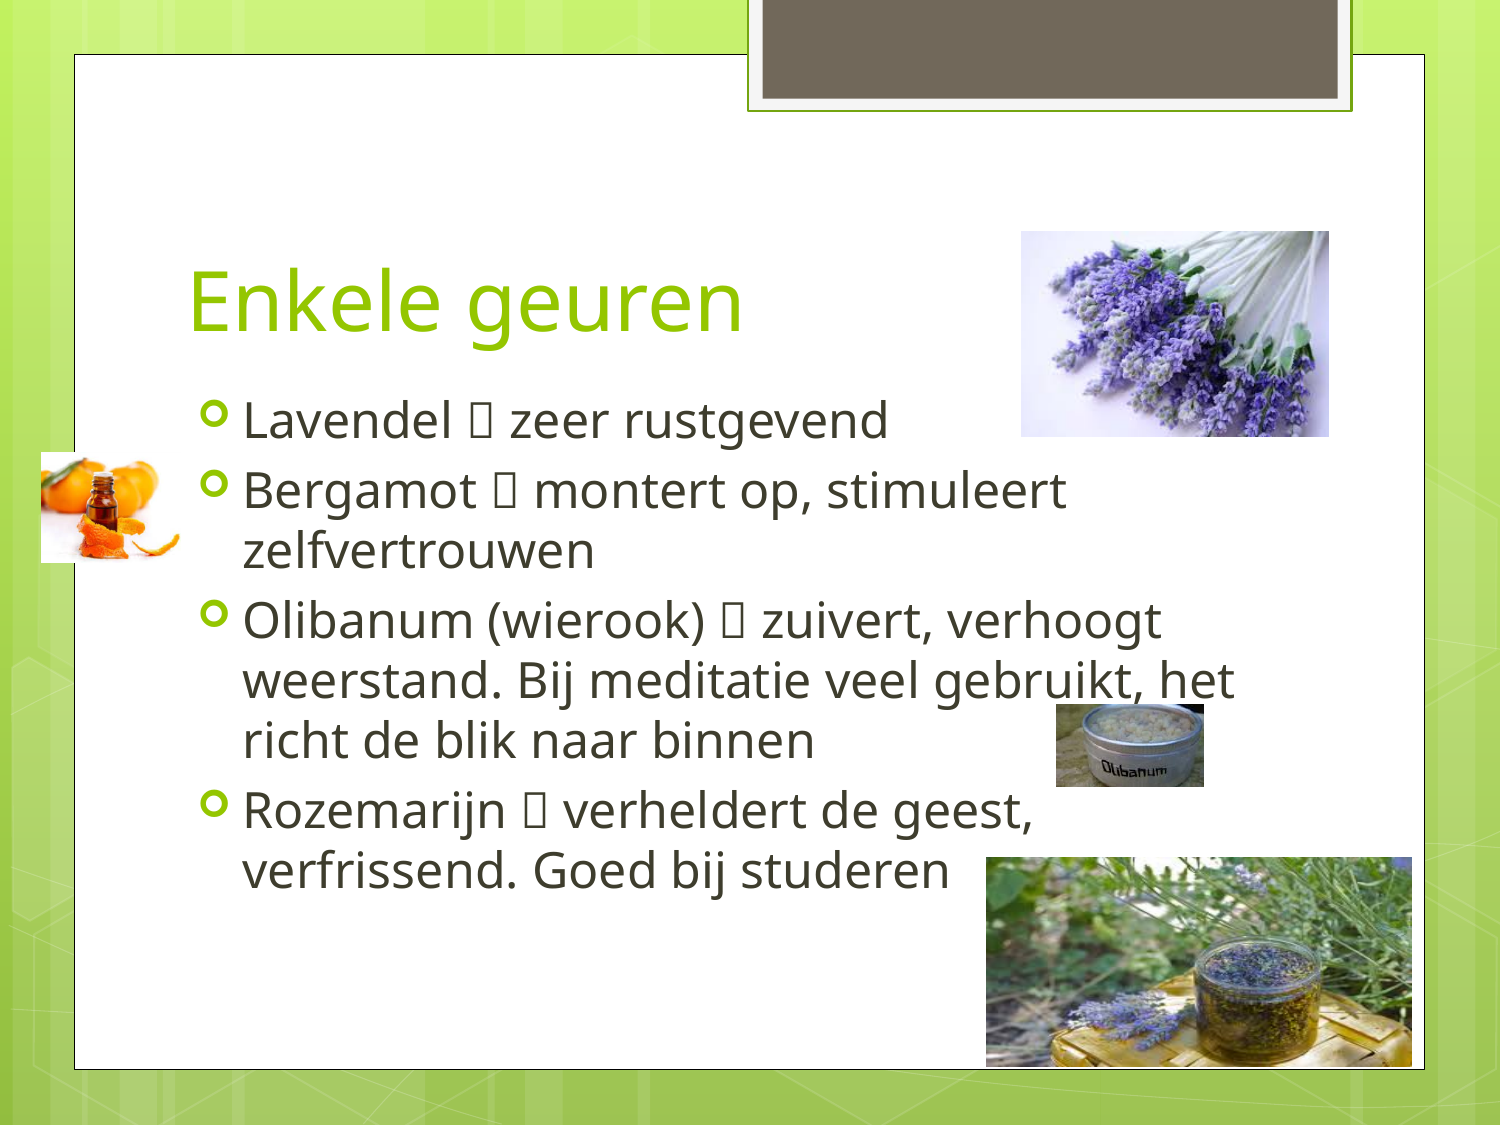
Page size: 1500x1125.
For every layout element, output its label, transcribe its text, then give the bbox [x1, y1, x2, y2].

title Enkele geuren [171, 168, 1324, 357]
picture [1055, 703, 1204, 788]
picture [41, 452, 181, 563]
picture [1021, 231, 1330, 437]
list Lavendel  zeer rustgevend Bergamot  montert op, stimuleert zelfvertrouwen Olibanum (wierook)  zuivert, verhoogt weerstand. Bij meditatie veel gebruikt, het richt de blik naar binnen Rozemarijn  verheldert de geest, verfrissend. Goed bij studeren [171, 381, 1283, 957]
picture [985, 857, 1412, 1068]
